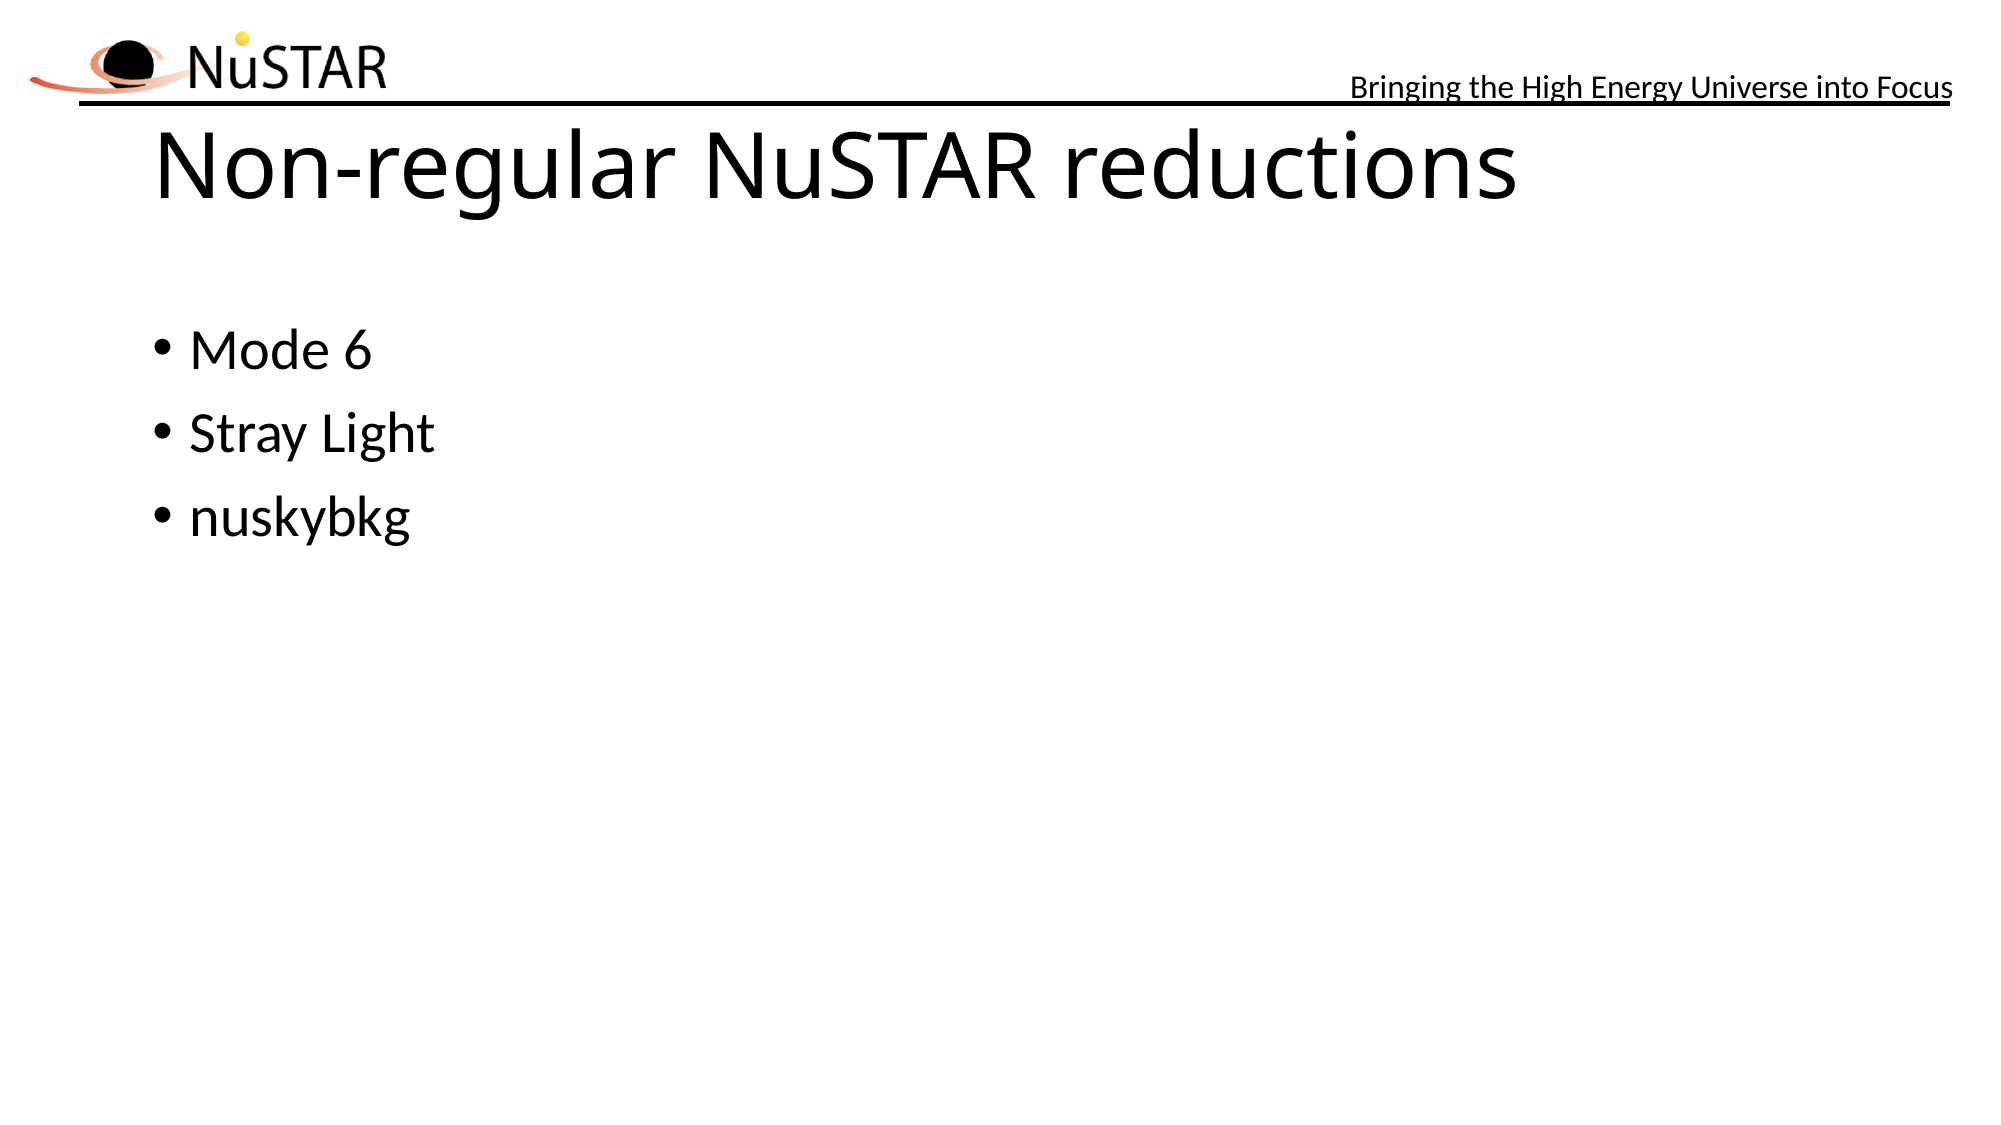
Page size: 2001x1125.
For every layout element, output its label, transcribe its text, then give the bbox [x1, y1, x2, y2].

list Mode 6 Stray Light nuskybkg [137, 311, 1863, 976]
picture [0, 0, 394, 123]
title Non-regular NuSTAR reductions [137, 59, 1863, 278]
